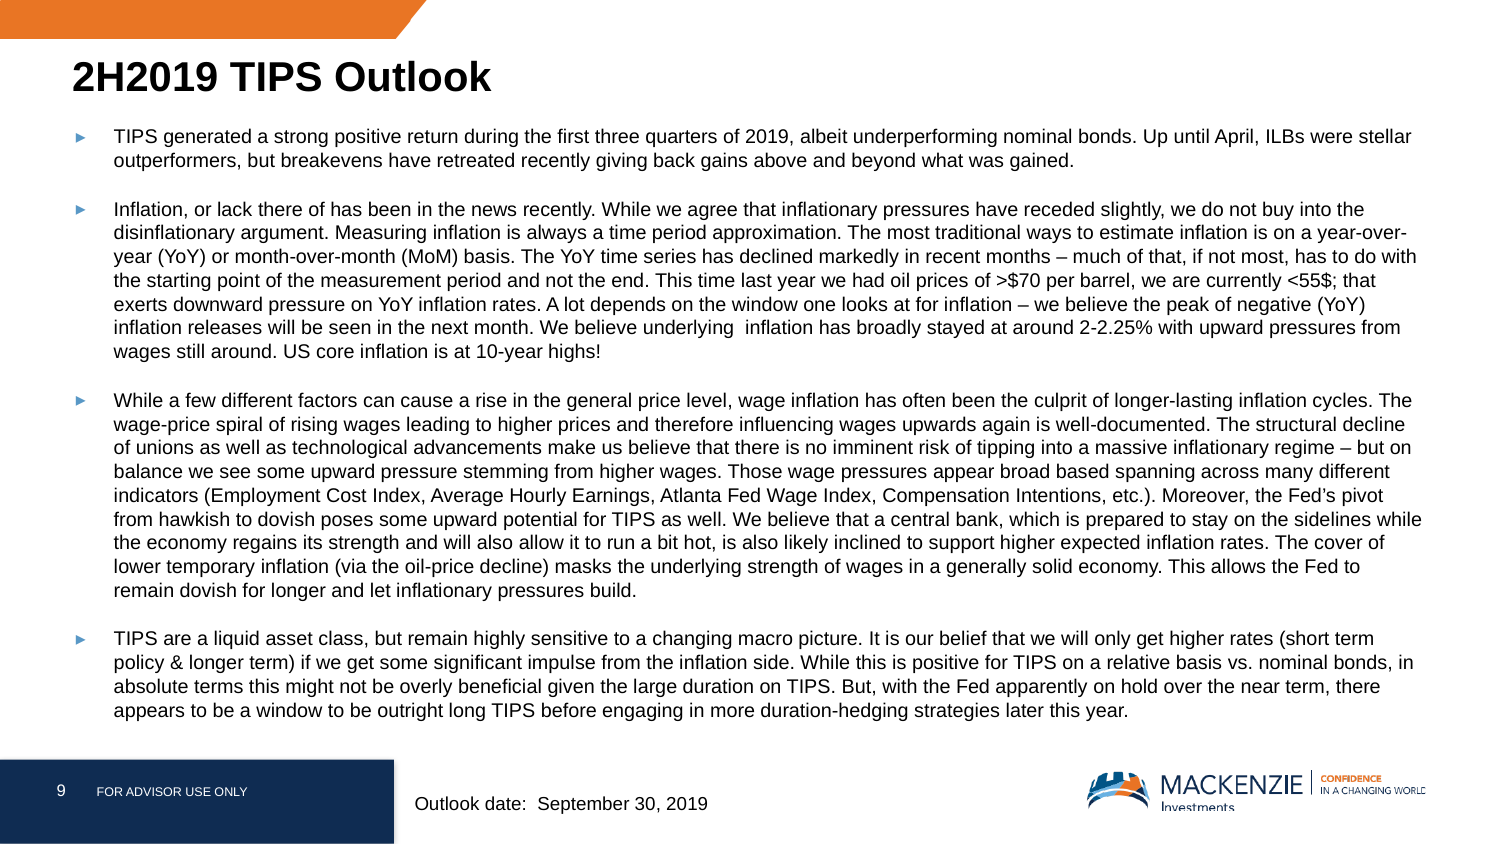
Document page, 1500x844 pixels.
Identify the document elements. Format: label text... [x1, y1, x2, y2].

list TIPS generated a strong positive return during the first three quarters of 2019, albeit underperforming nominal bonds. Up until April, ILBs were stellar outperformers, but breakevens have retreated recently giving back gains above and beyond what was gained. Inflation, or lack there of has been in the news recently. While we agree that inflationary pressures have receded slightly, we do not buy into the disinflationary argument. Measuring inflation is always a time period approximation. The most traditional ways to estimate inflation is on a year-over-year (YoY) or month-over-month (MoM) basis. The YoY time series has declined markedly in recent months – much of that, if not most, has to do with the starting point of the measurement period and not the end. This time last year we had oil prices of >$70 per barrel, we are currently <55$; that exerts downward pressure on YoY inflation rates. A lot depends on the window one looks at for inflation – we believe the peak of negative (YoY) inflation releases will be seen in the next month. We believe underlying inflation has broadly stayed at around 2-2.25% with upward pressures from wages still around. US core inflation is at 10-year highs! While a few different factors can cause a rise in the general price level, wage inflation has often been the culprit of longer-lasting inflation cycles. The wage-price spiral of rising wages leading to higher prices and therefore influencing wages upwards again is well-documented. The structural decline of unions as well as technological advancements make us believe that there is no imminent risk of tipping into a massive inflationary regime – but on balance we see some upward pressure stemming from higher wages. Those wage pressures appear broad based spanning across many different indicators (Employment Cost Index, Average Hourly Earnings, Atlanta Fed Wage Index, Compensation Intentions, etc.). Moreover, the Fed’s pivot from hawkish to dovish poses some upward potential for TIPS as well. We believe that a central bank, which is prepared to stay on the sidelines while the economy regains its strength and will also allow it to run a bit hot, is also likely inclined to support higher expected inflation rates. The cover of lower temporary inflation (via the oil-price decline) masks the underlying strength of wages in a generally solid economy. This allows the Fed to remain dovish for longer and let inflationary pressures build. TIPS are a liquid asset class, but remain highly sensitive to a changing macro picture. It is our belief that we will only get higher rates (short term policy & longer term) if we get some significant impulse from the inflation side. While this is positive for TIPS on a relative basis vs. nominal bonds, in absolute terms this might not be overly beneficial given the large duration on TIPS. But, with the Fed apparently on hold over the near term, there appears to be a window to be outright long TIPS before engaging in more duration-hedging strategies later this year. [75, 123, 1428, 749]
text_box Outlook date: September 30, 2019 [399, 784, 796, 822]
slide_number 9 [41, 767, 137, 813]
title 2H2019 TIPS Outlook [72, 55, 1425, 149]
